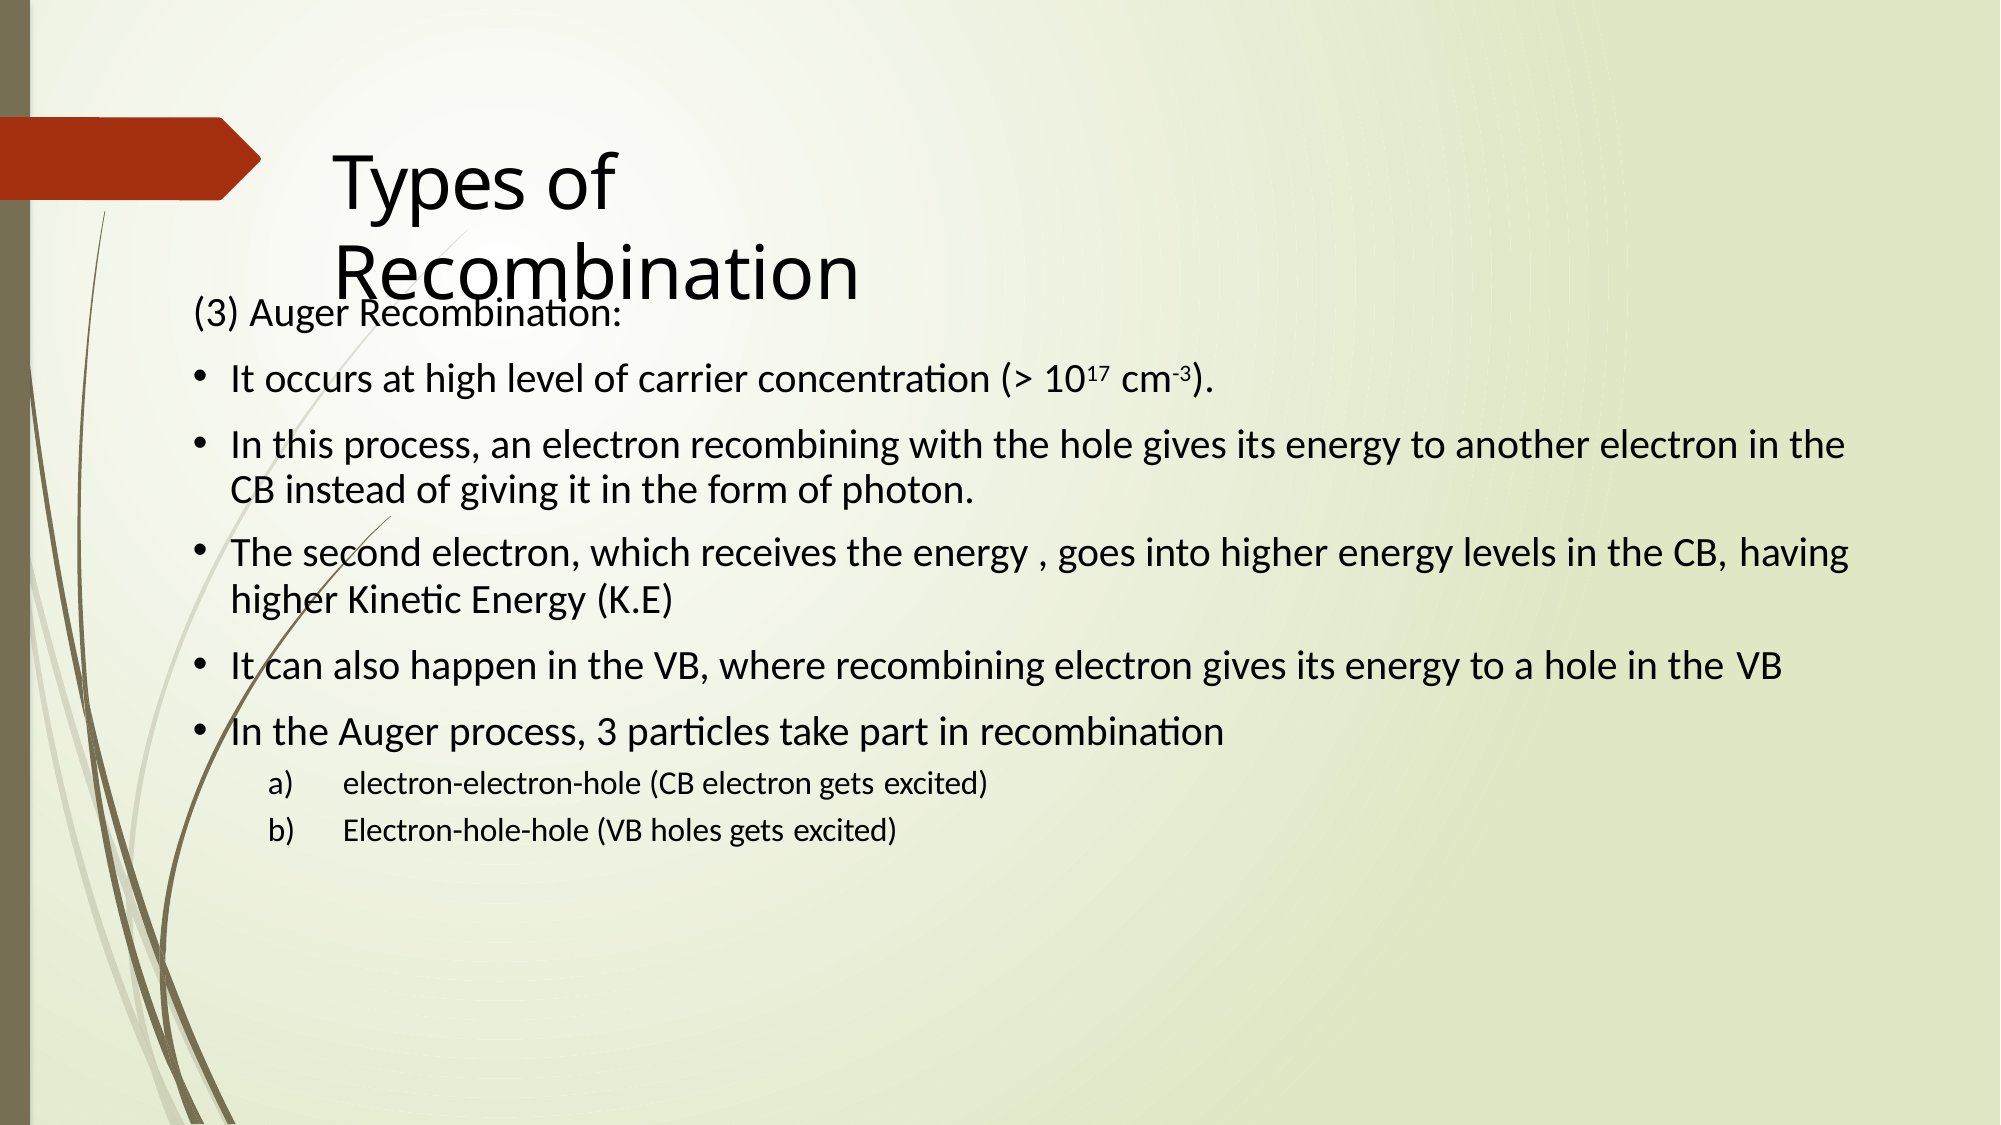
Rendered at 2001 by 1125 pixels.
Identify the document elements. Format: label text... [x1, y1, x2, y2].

text_box (3) Auger Recombination: It occurs at high level of carrier concentration (> 1017 cm-3). In this process, an electron recombining with the hole gives its energy to another electron in the CB instead of giving it in the form of photon. The second electron, which receives the energy , goes into higher energy levels in the CB, having higher Kinetic Energy (K.E) It can also happen in the VB, where recombining electron gives its energy to a hole in the VB In the Auger process, 3 particles take part in recombination electron-electron-hole (CB electron gets excited) Electron-hole-hole (VB holes gets excited) [184, 266, 1865, 848]
title Types of Recombination [330, 132, 1130, 266]
